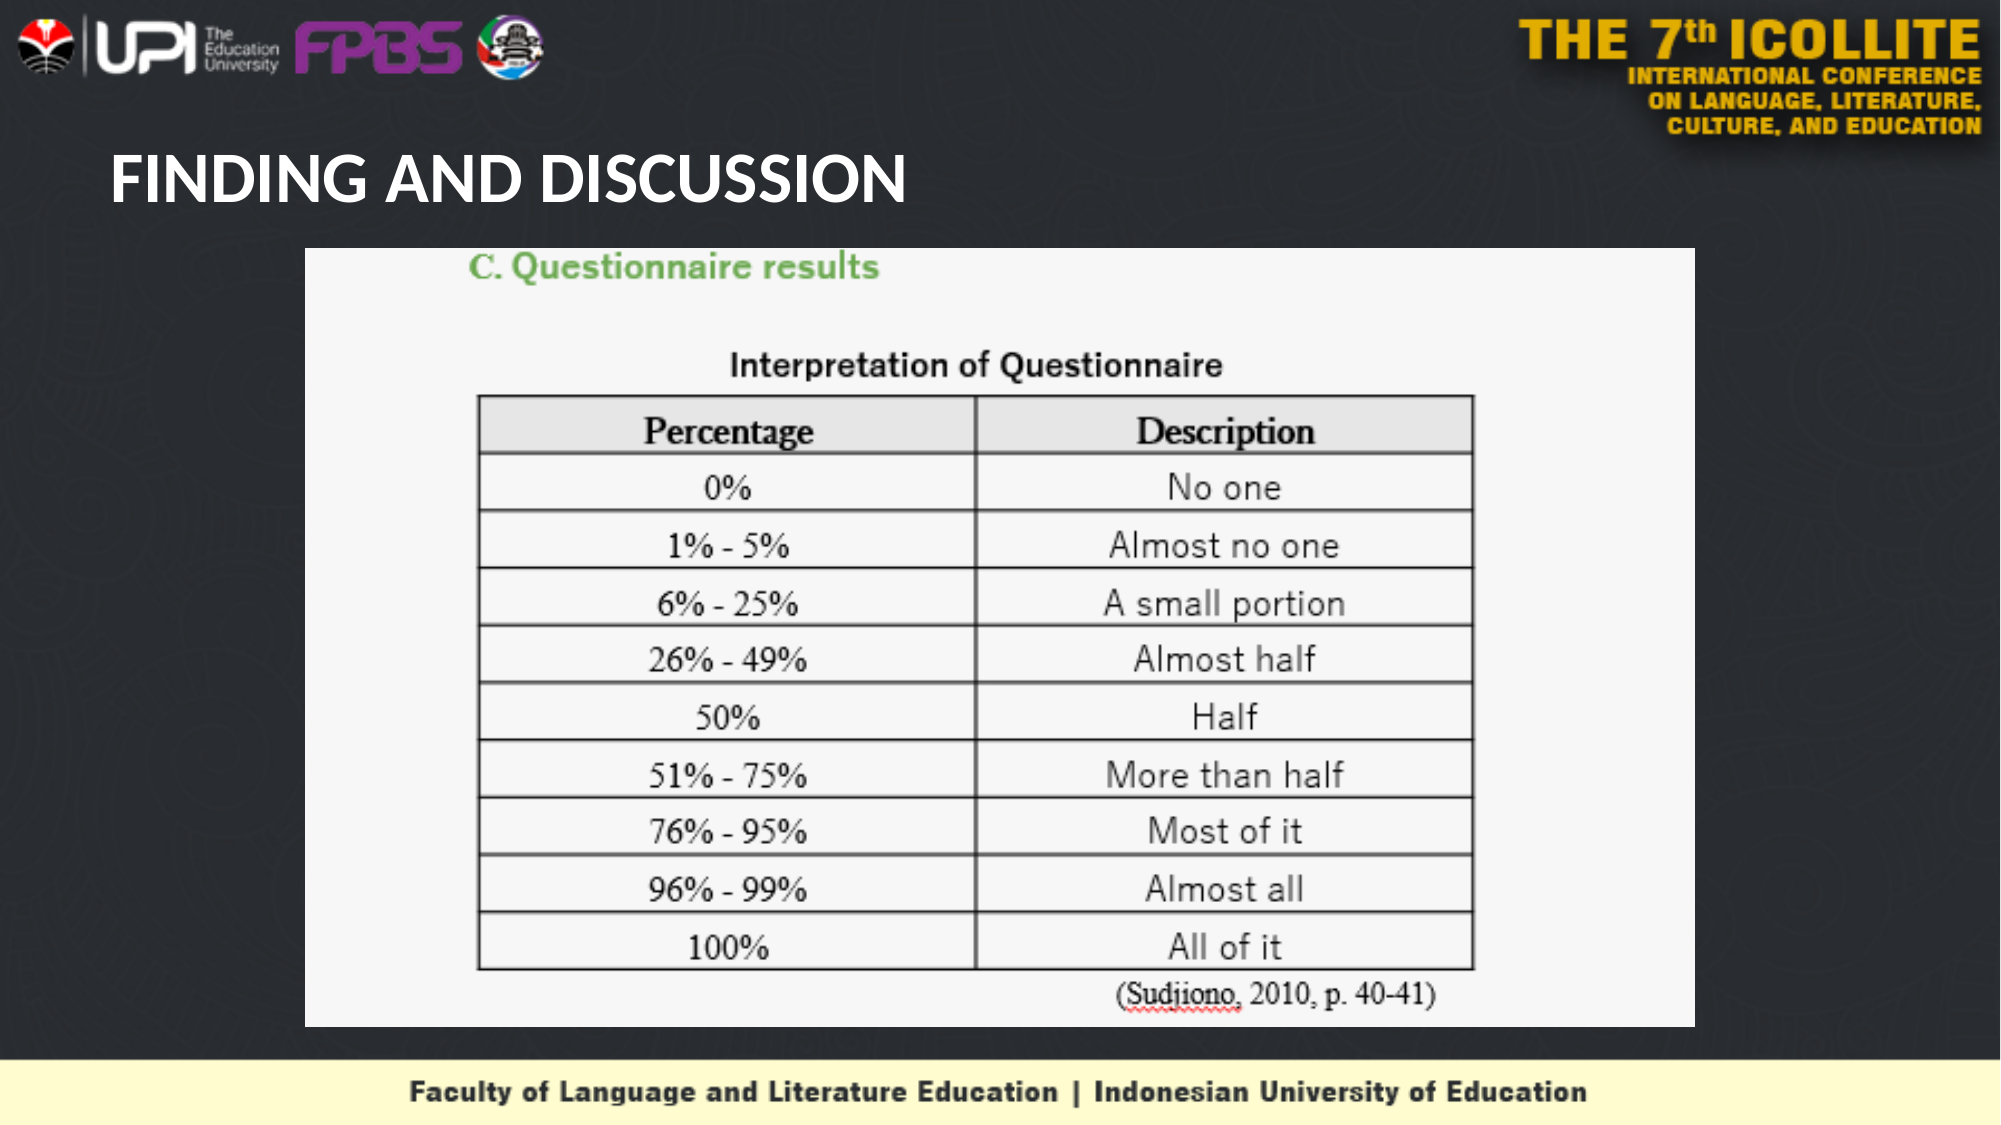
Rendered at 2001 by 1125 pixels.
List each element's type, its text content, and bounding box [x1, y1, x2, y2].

title FINDING AND DISCUSSION [95, 131, 1821, 226]
picture [0, 0, 2001, 1125]
